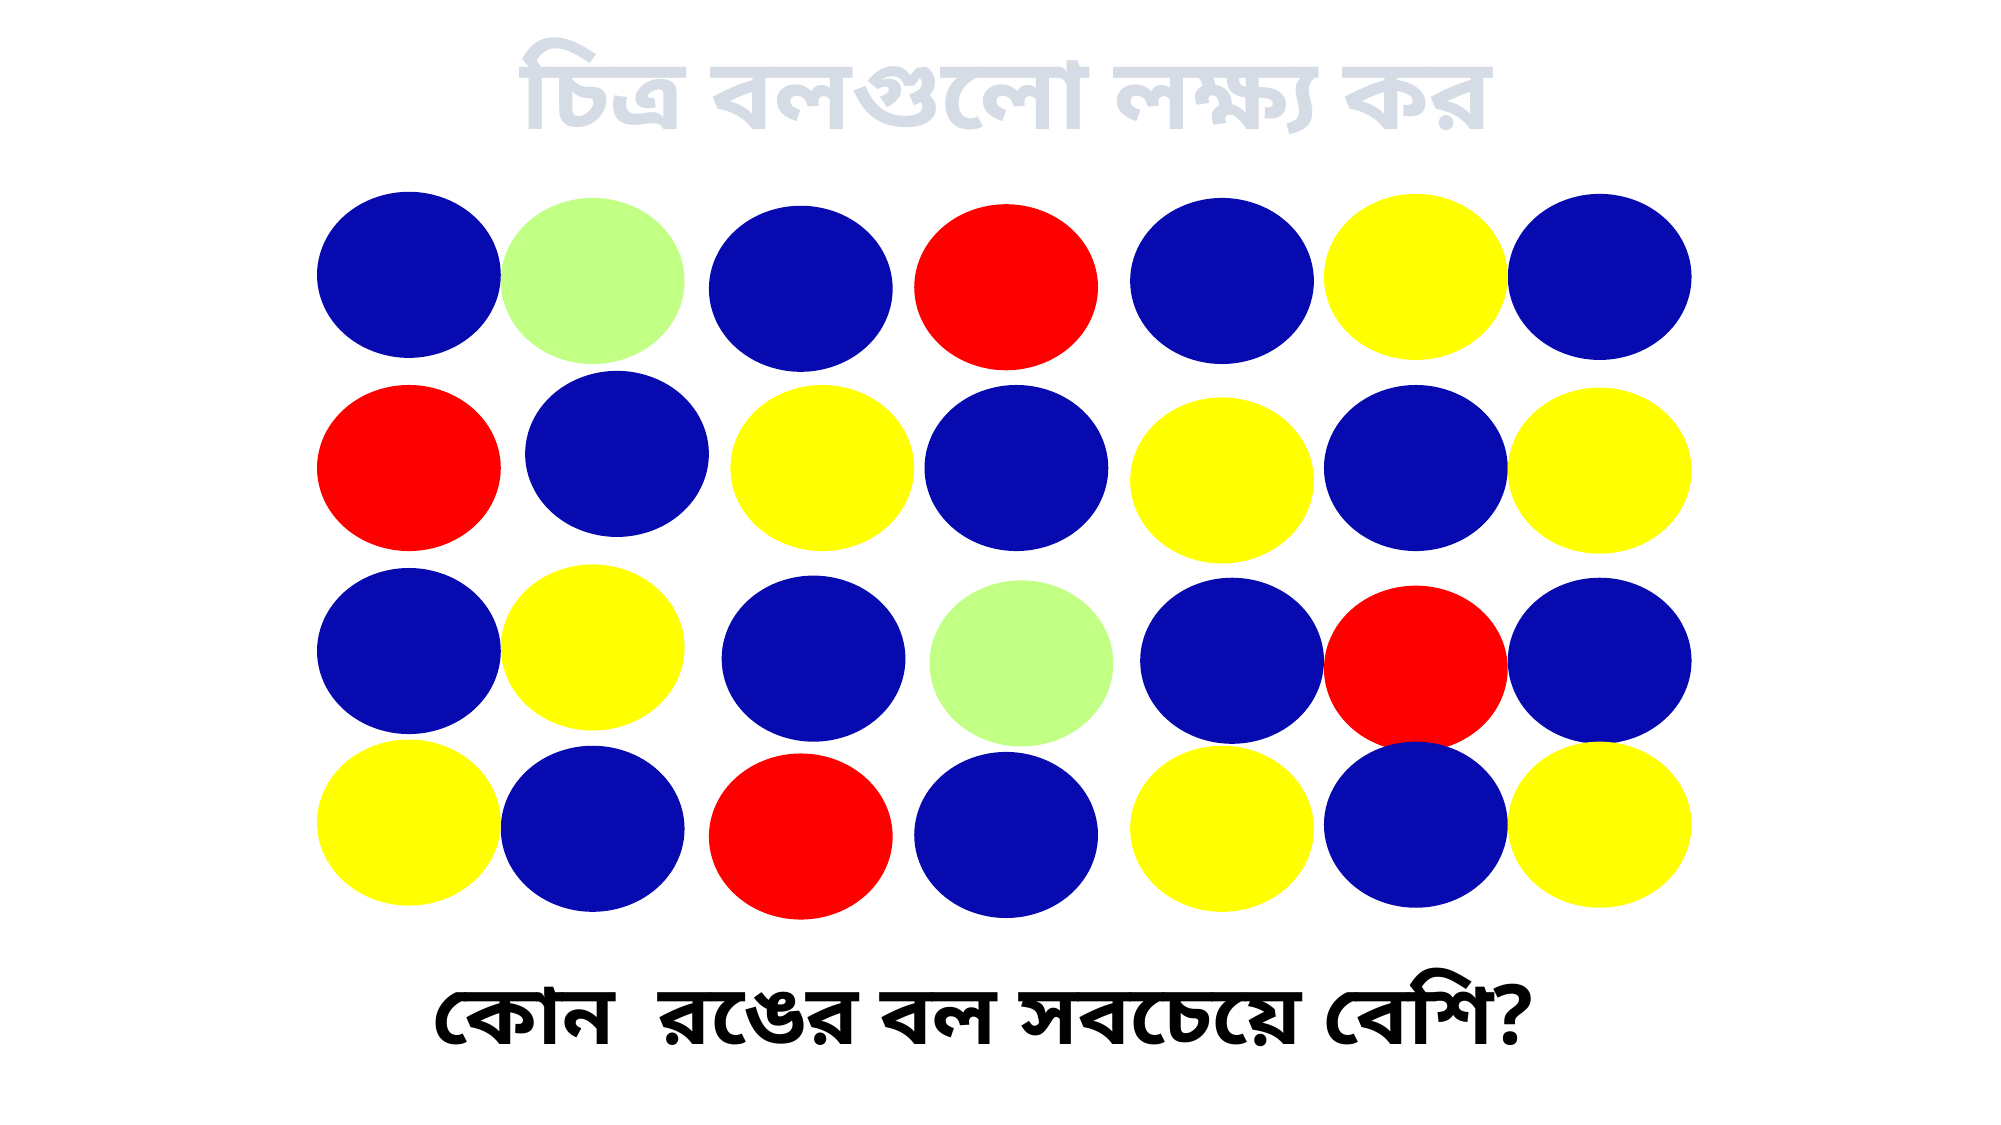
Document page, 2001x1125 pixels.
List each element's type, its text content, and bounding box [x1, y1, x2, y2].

text_box [1508, 192, 1693, 361]
text_box [1322, 192, 1509, 361]
text_box [1506, 576, 1693, 743]
text_box [315, 738, 502, 907]
text_box [1129, 744, 1315, 913]
text_box [928, 579, 1115, 748]
text_box [707, 204, 894, 373]
text_box [707, 752, 894, 921]
text_box [524, 369, 710, 538]
text_box [729, 383, 916, 553]
text_box [720, 574, 907, 743]
text_box [1129, 196, 1315, 366]
text_box [315, 383, 502, 553]
text_box [500, 196, 686, 366]
text_box [315, 566, 502, 736]
text_box [913, 750, 1100, 920]
text_box [1139, 576, 1325, 745]
text_box চিত্র বলগুলো লক্ষ্য কর [349, 21, 1638, 157]
text_box [1322, 383, 1508, 553]
text_box [1129, 396, 1315, 565]
text_box কোন রঙের বল সবচেয়ে বেশি? [349, 954, 1638, 1069]
text_box [501, 563, 686, 732]
text_box [1506, 386, 1693, 555]
text_box [913, 203, 1100, 372]
text_box [1322, 584, 1509, 747]
text_box [315, 190, 502, 359]
text_box [1508, 740, 1693, 909]
text_box [923, 383, 1110, 553]
text_box [500, 744, 686, 913]
text_box [1322, 740, 1509, 909]
